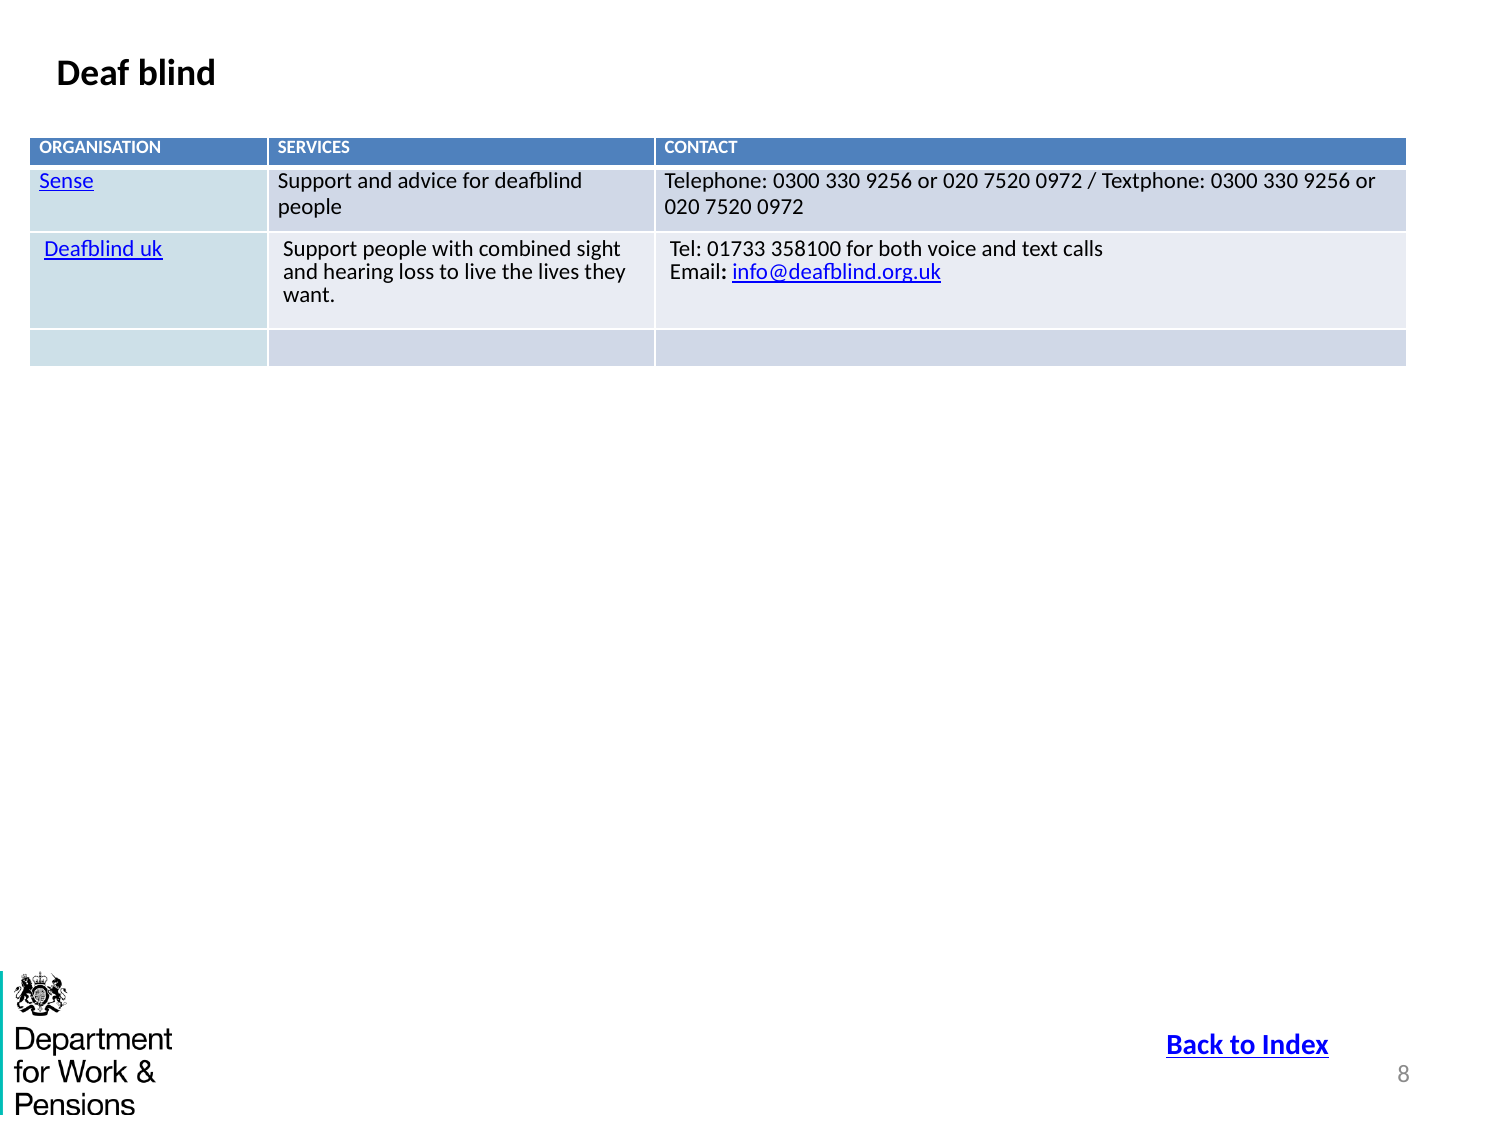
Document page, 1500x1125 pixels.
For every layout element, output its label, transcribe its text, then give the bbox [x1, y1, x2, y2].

table_cell [269, 330, 654, 366]
picture [0, 971, 173, 1115]
text_box Deaf blind [41, 40, 751, 100]
table_header ORGANISATION [30, 138, 267, 165]
table_header CONTACT [656, 138, 1406, 165]
table_cell Support people with combined sight and hearing loss to live the lives they want. [269, 233, 654, 328]
text_box Back to Index [1151, 1017, 1353, 1068]
slide_number 8 [1074, 1042, 1425, 1103]
table_cell Support and advice for deafblind people [269, 170, 654, 231]
table_cell Sense [30, 170, 267, 231]
table_cell Telephone: 0300 330 9256 or 020 7520 0972 / Textphone: 0300 330 9256 or 020 7520 0972 [656, 170, 1406, 231]
table_cell [30, 330, 267, 366]
table_header SERVICES [269, 138, 654, 165]
table_cell [656, 330, 1406, 366]
table_cell Tel: 01733 358100 for both voice and text calls Email: info@deafblind.org.uk [656, 233, 1406, 328]
table_cell Deafblind uk [30, 233, 267, 328]
